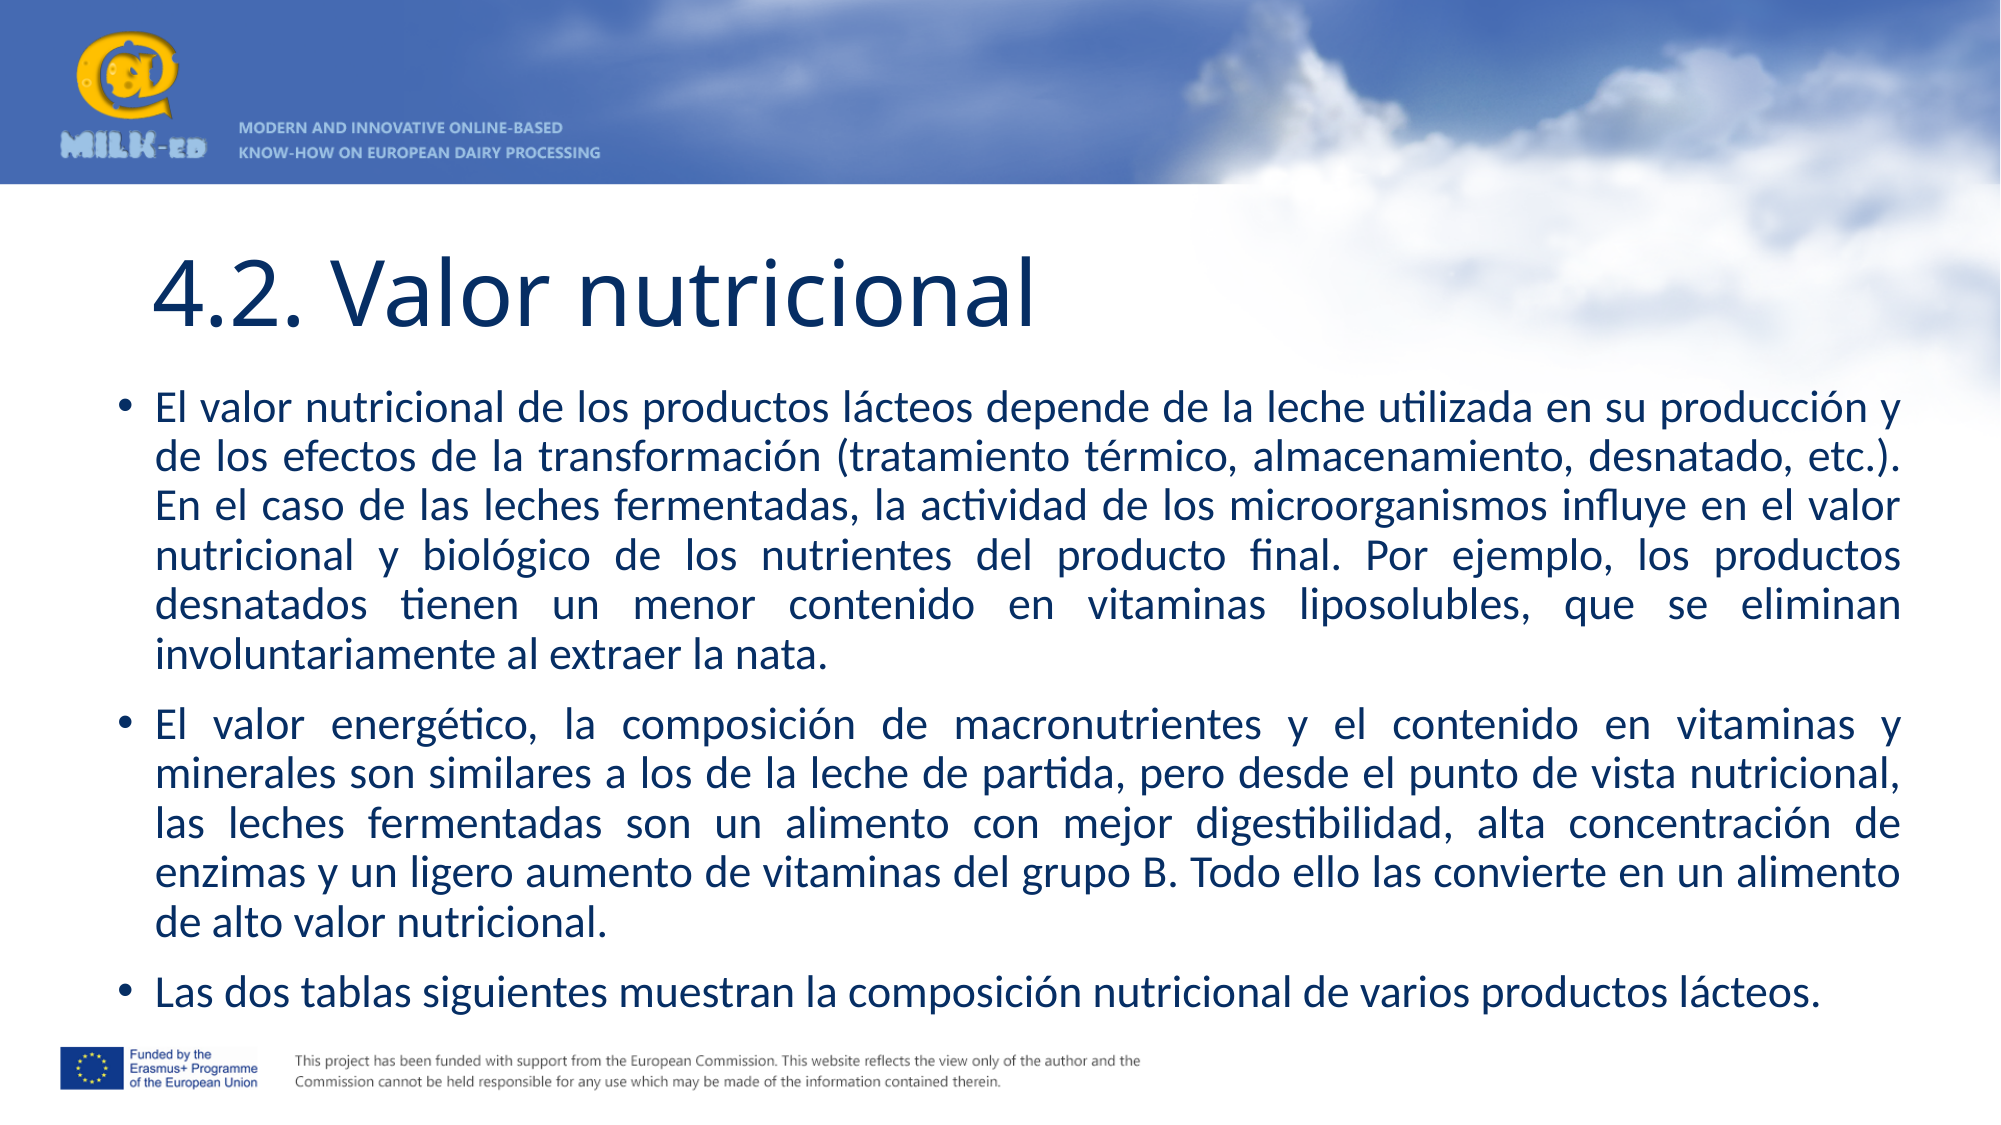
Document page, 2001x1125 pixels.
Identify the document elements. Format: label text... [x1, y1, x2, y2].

title 4.2. Valor nutricional [137, 188, 1735, 375]
picture [0, 0, 2001, 1125]
list El valor nutricional de los productos lácteos depende de la leche utilizada en su producción y de los efectos de la transformación (tratamiento térmico, almacenamiento, desnatado, etc.). En el caso de las leches fermentadas, la actividad de los microorganismos influye en el valor nutricional y biológico de los nutrientes del producto final. Por ejemplo, los productos desnatados tienen un menor contenido en vitaminas liposolubles, que se eliminan involuntariamente al extraer la nata. El valor energético, la composición de macronutrientes y el contenido en vitaminas y minerales son similares a los de la leche de partida, pero desde el punto de vista nutricional, las leches fermentadas son un alimento con mejor digestibilidad, alta concentración de enzimas y un ligero aumento de vitaminas del grupo B. Todo ello las convierte en un alimento de alto valor nutricional. Las dos tablas siguientes muestran la composición nutricional de varios productos lácteos. [102, 375, 1919, 1034]
